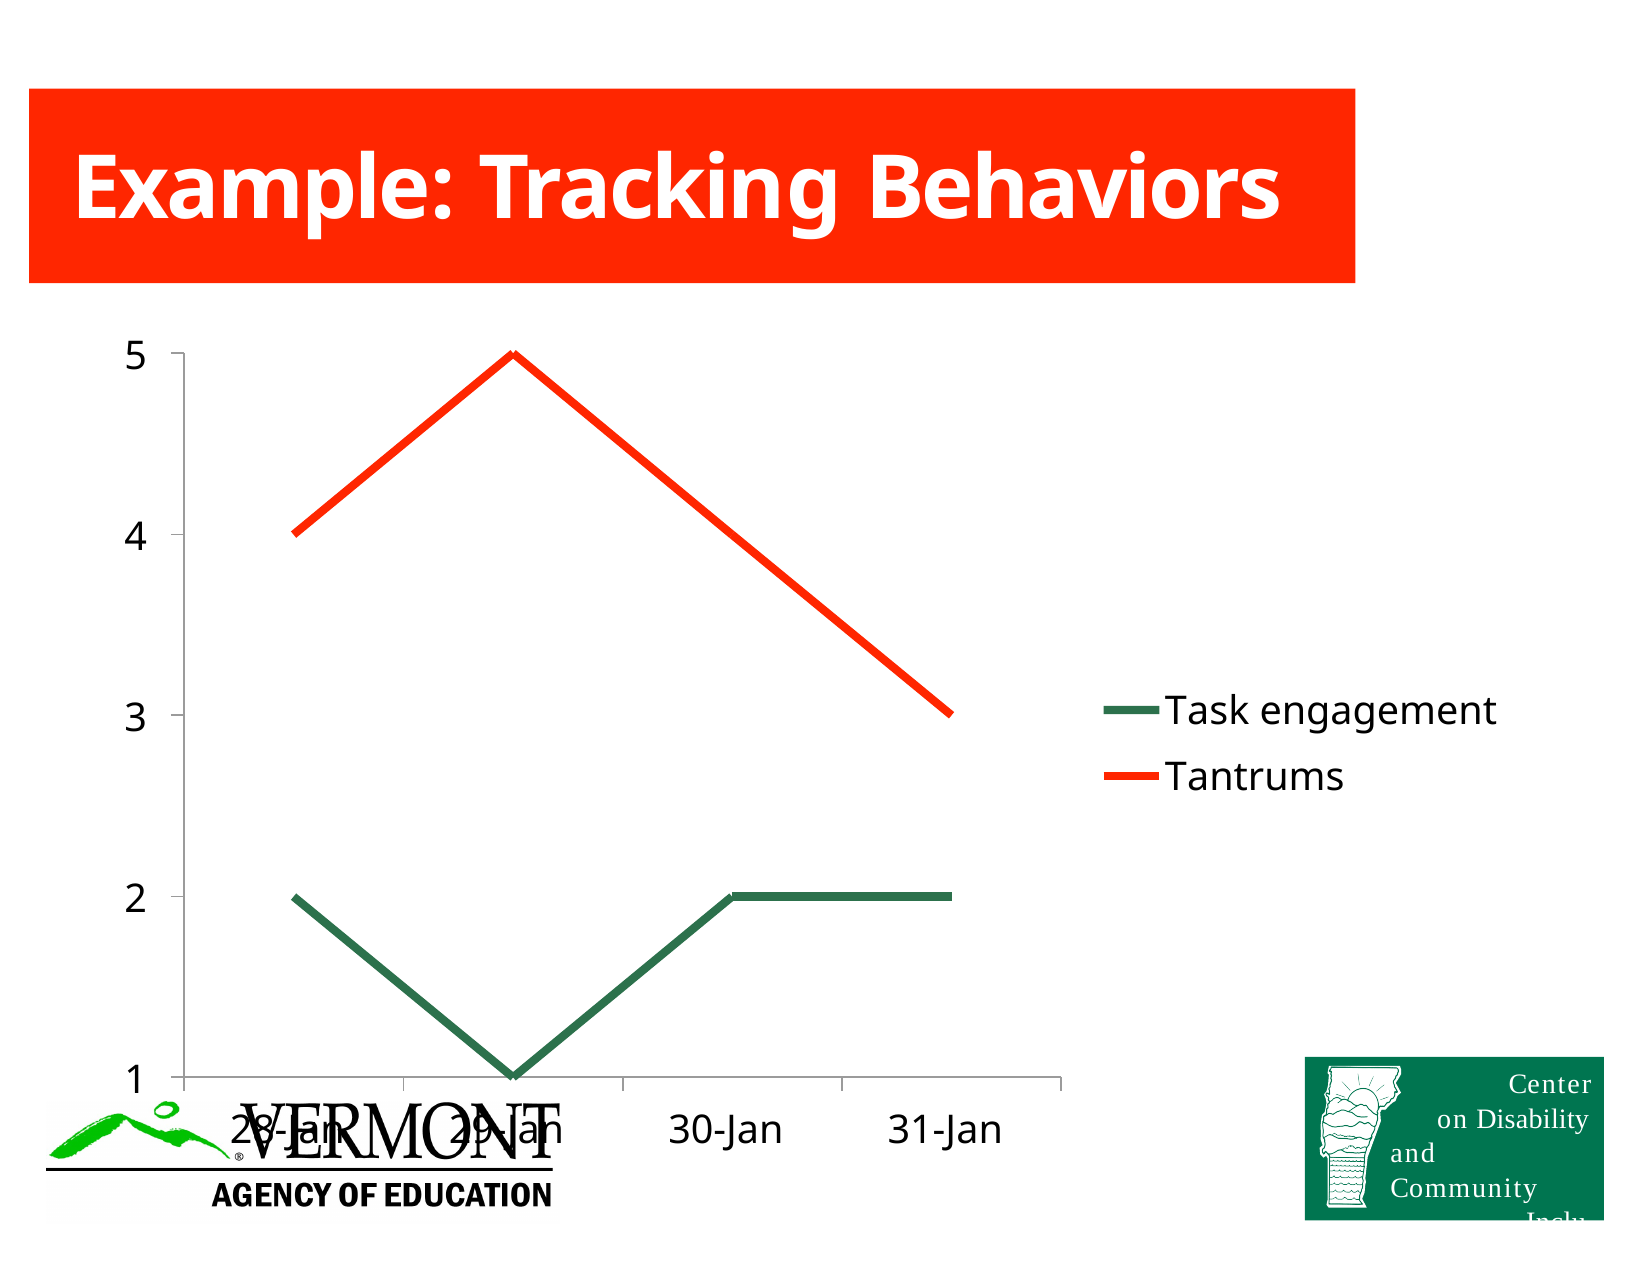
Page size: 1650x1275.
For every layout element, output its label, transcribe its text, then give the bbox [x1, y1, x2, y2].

text_box [46, 1101, 560, 1224]
text_box 5 [122, 329, 149, 379]
text_box [1304, 1056, 1604, 1221]
text_box 1 [122, 1053, 149, 1103]
text_box 4 [122, 510, 149, 560]
text_box 30-Jan [666, 1104, 799, 1154]
text_box 3 [122, 691, 149, 741]
text_box Center [1506, 1065, 1593, 1099]
text_box on Disability and Community Inclusion [1388, 1099, 1593, 1206]
text_box Task engagement Tantrums [1163, 667, 1514, 801]
title Example: Tracking Behaviors [69, 88, 1581, 280]
text_box 2 [122, 872, 149, 922]
text_box 29-Jan [446, 1104, 580, 1154]
text_box 31-Jan [885, 1104, 1018, 1154]
text_box [1303, 1066, 1407, 1207]
text_box 28-Jan [227, 1104, 360, 1154]
